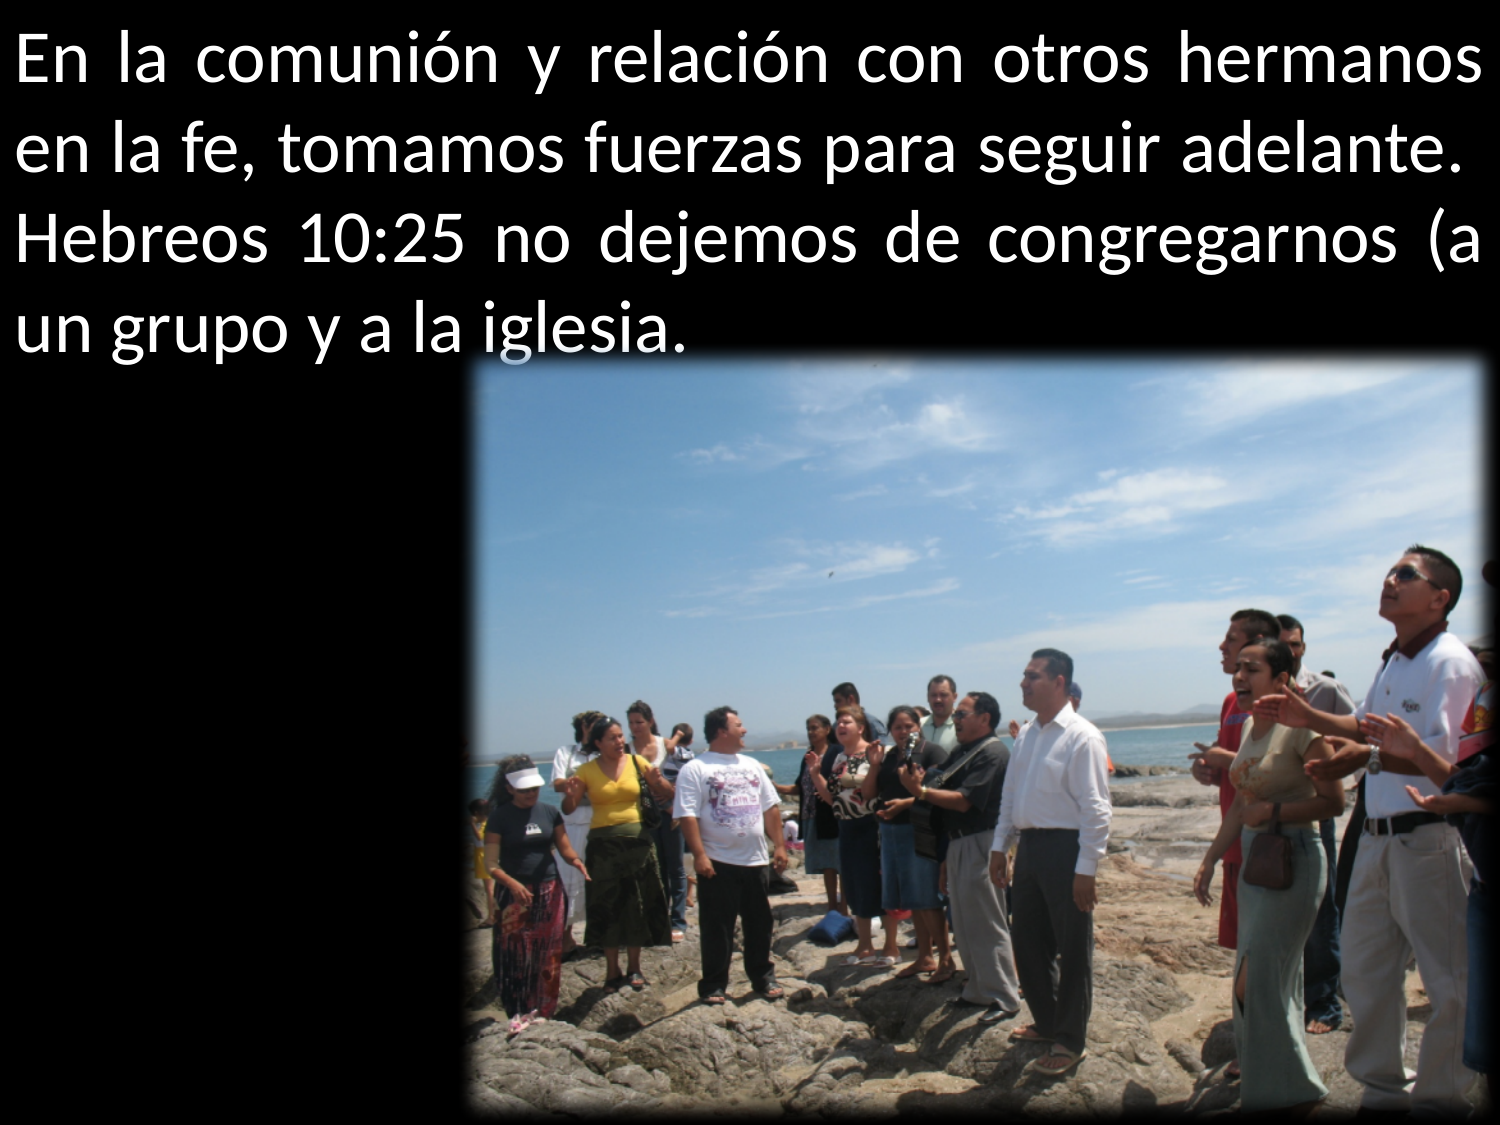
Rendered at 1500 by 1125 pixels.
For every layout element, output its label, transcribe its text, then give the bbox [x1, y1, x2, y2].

picture [456, 342, 1500, 1125]
text_box En la comunión y relación con otros hermanos en la fe, tomamos fuerzas para seguir adelante. Hebreos 10:25 no dejemos de congregarnos (a un grupo y a la iglesia. [0, 0, 1500, 375]
